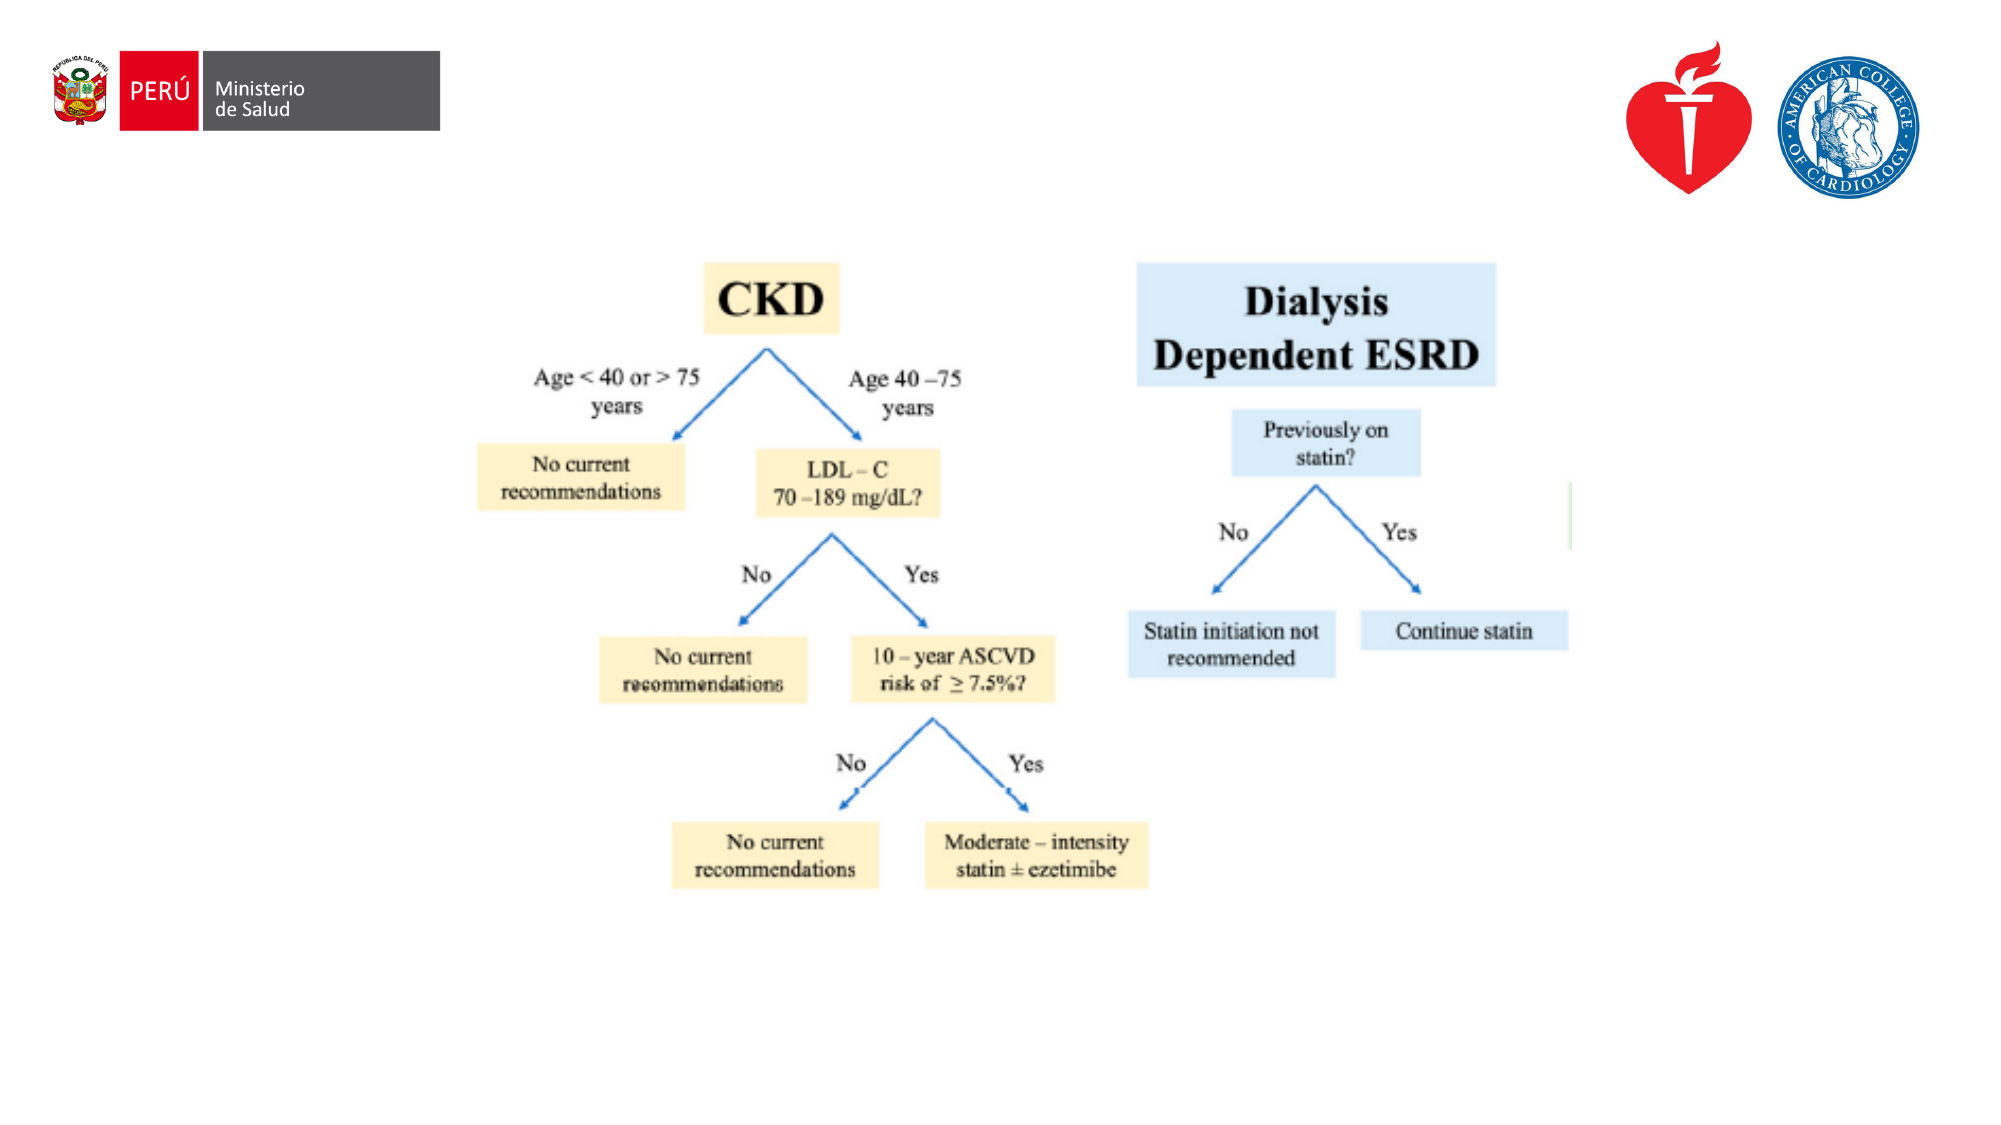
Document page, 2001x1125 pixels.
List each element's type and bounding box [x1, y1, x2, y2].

picture [37, 47, 443, 133]
picture [1608, 35, 1937, 208]
picture [463, 207, 1573, 941]
